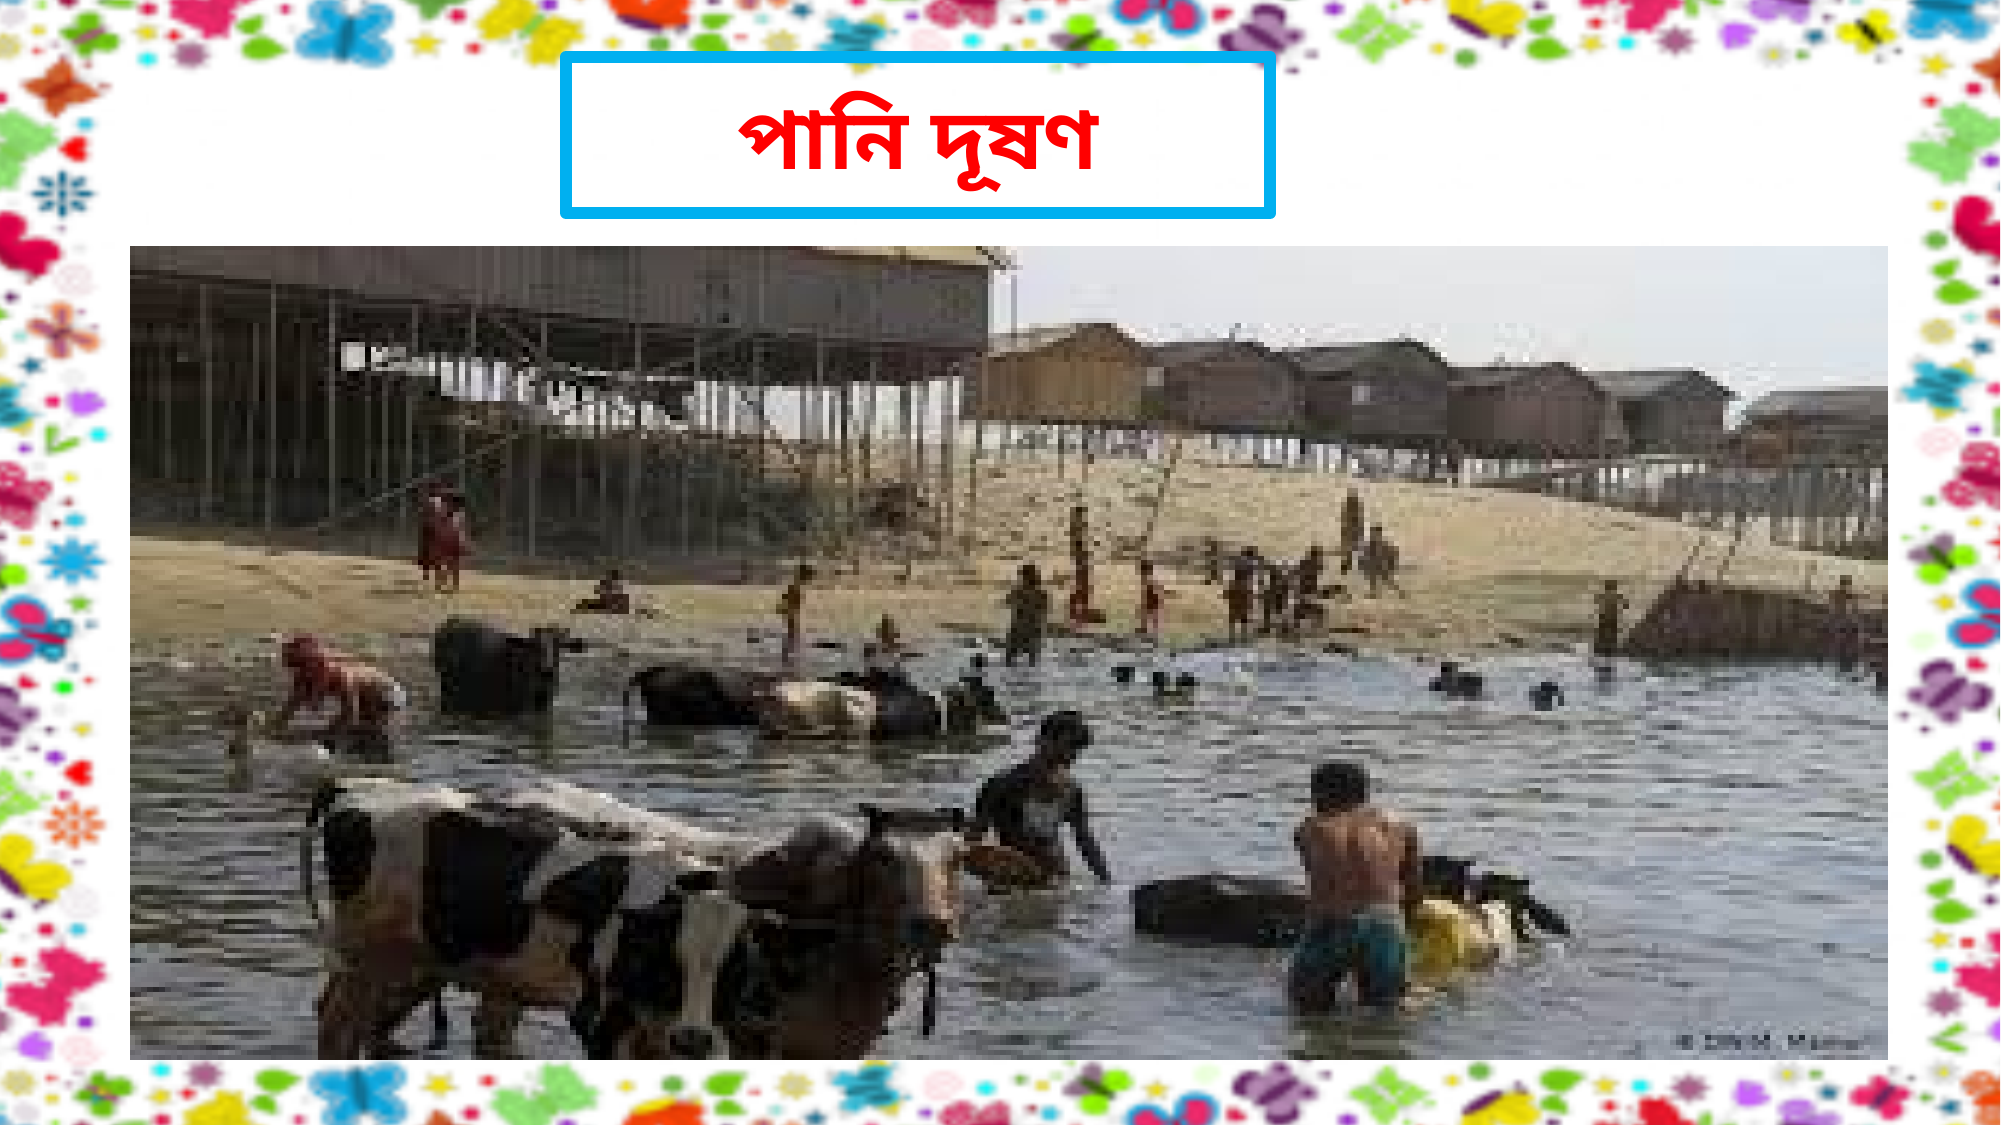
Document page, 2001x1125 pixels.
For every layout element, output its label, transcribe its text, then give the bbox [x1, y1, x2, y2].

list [130, 246, 1888, 1060]
title পানি দূষণ [566, 57, 1271, 213]
picture [0, 0, 2001, 1125]
